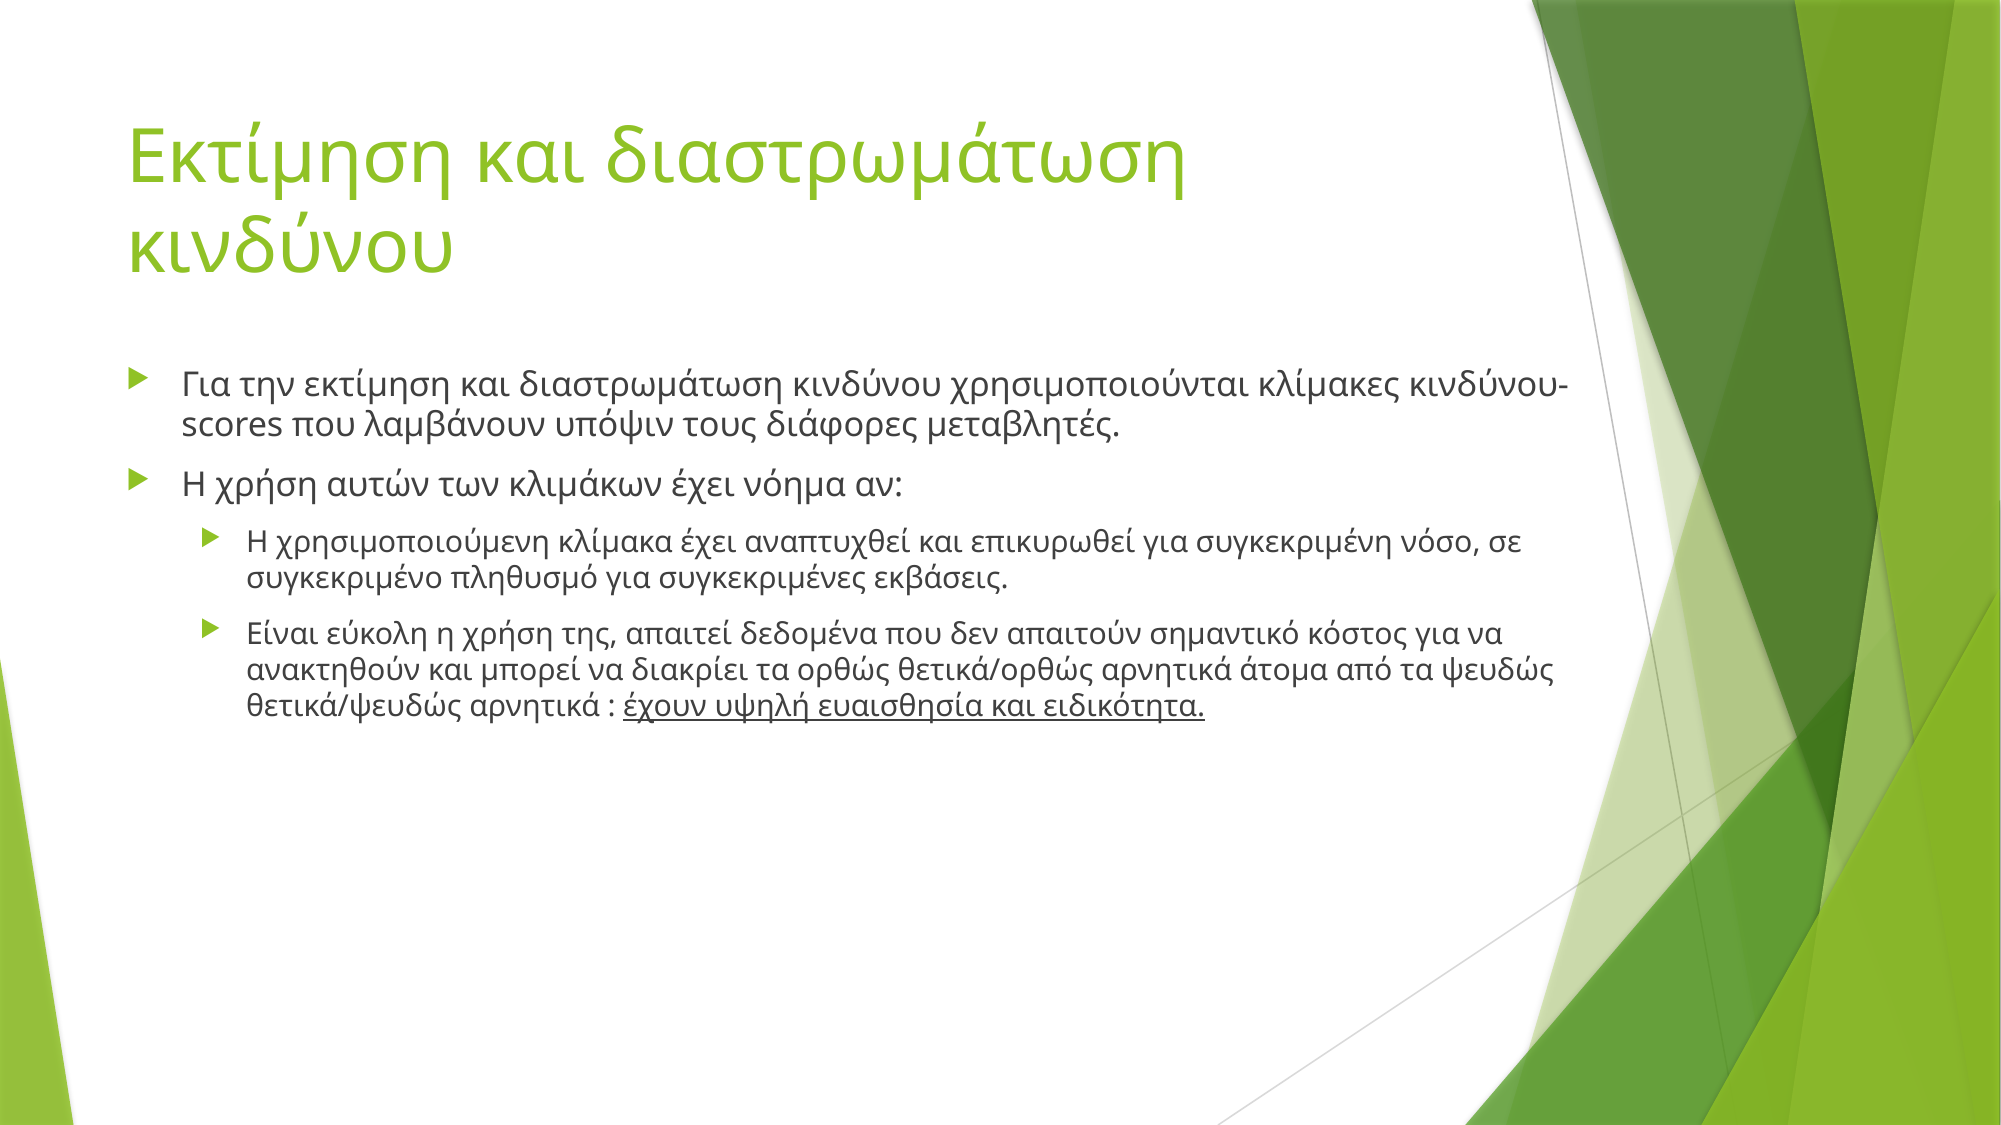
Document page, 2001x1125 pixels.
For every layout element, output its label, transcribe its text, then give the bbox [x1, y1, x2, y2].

list Για την εκτίμηση και διαστρωμάτωση κινδύνου χρησιμοποιούνται κλίμακες κινδύνου-scores που λαμβάνουν υπόψιν τους διάφορες μεταβλητές. Η χρήση αυτών των κλιμάκων έχει νόημα αν: Η χρησιμοποιούμενη κλίμακα έχει αναπτυχθεί και επικυρωθεί για συγκεκριμένη νόσο, σε συγκεκριμένο πληθυσμό για συγκεκριμένες εκβάσεις. Είναι εύκολη η χρήση της, απαιτεί δεδομένα που δεν απαιτούν σημαντικό κόστος για να ανακτηθούν και μπορεί να διακρίει τα ορθώς θετικά/ορθώς αρνητικά άτομα από τα ψευδώς θετικά/ψευδώς αρνητικά : έχουν υψηλή ευαισθησία και ειδικότητα. [111, 354, 1588, 731]
title Εκτίμηση και διαστρωμάτωση κινδύνου [111, 99, 1522, 317]
